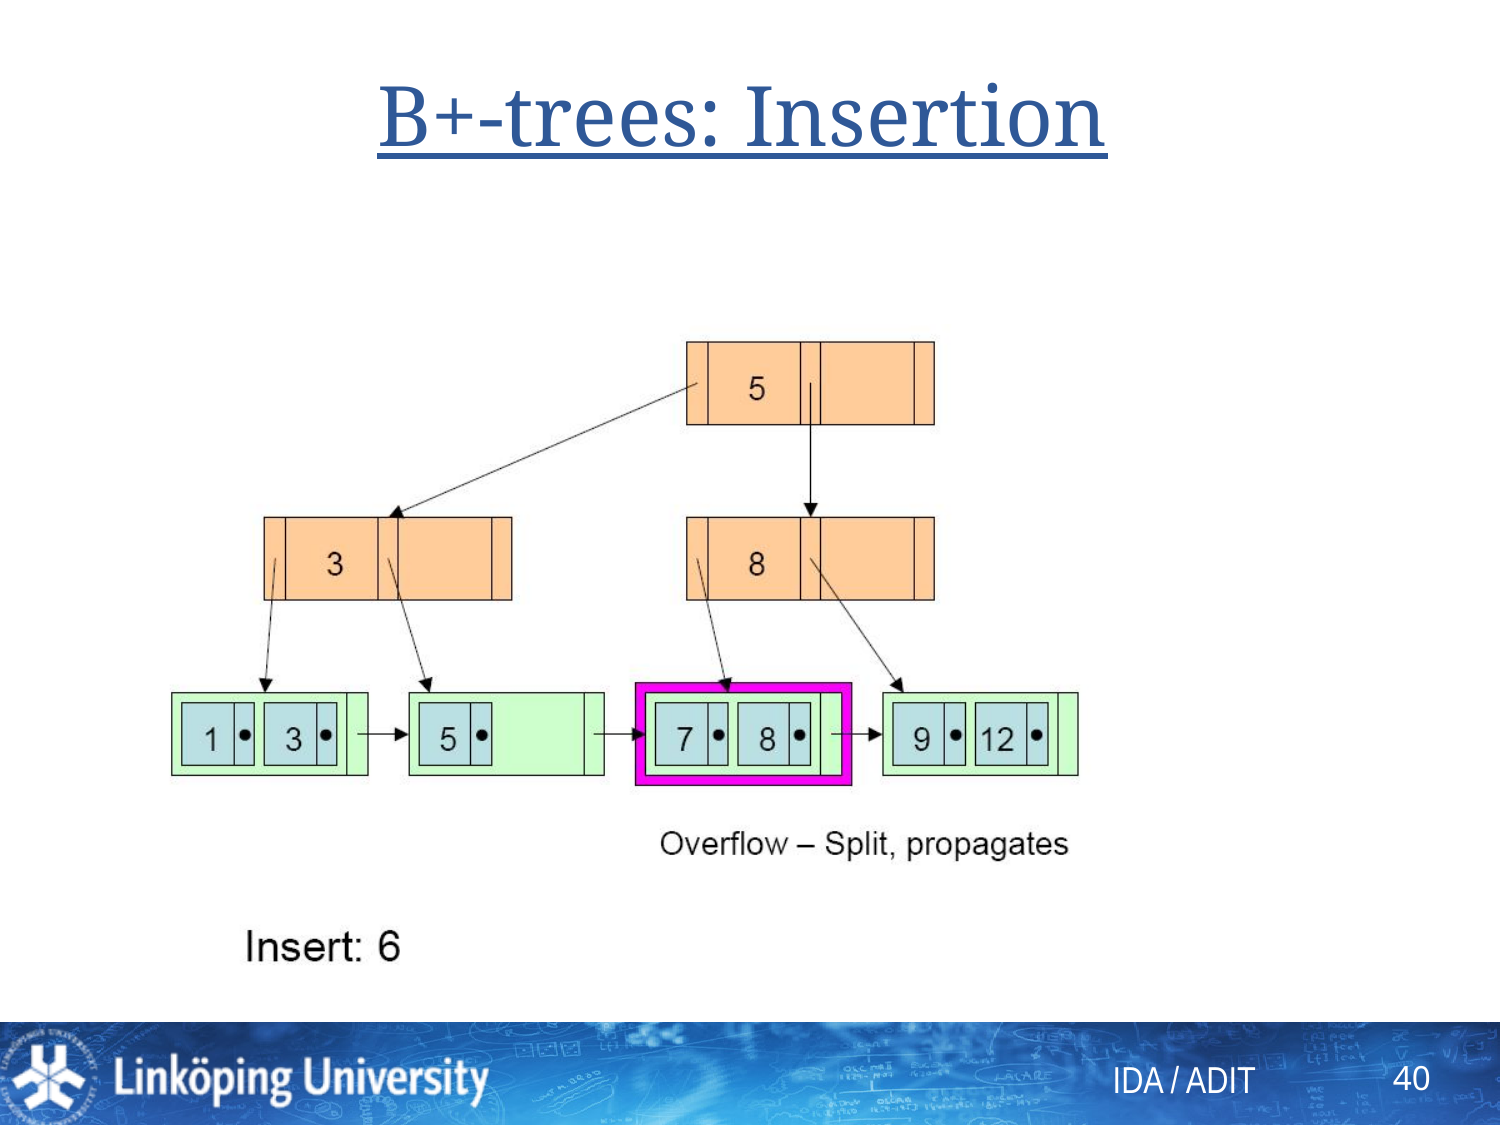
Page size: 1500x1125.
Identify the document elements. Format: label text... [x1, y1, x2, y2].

picture [149, 324, 1095, 979]
slide_number 40 [1388, 1050, 1481, 1110]
picture [0, 1022, 1500, 1125]
title B+-trees: Insertion [67, 30, 1418, 171]
